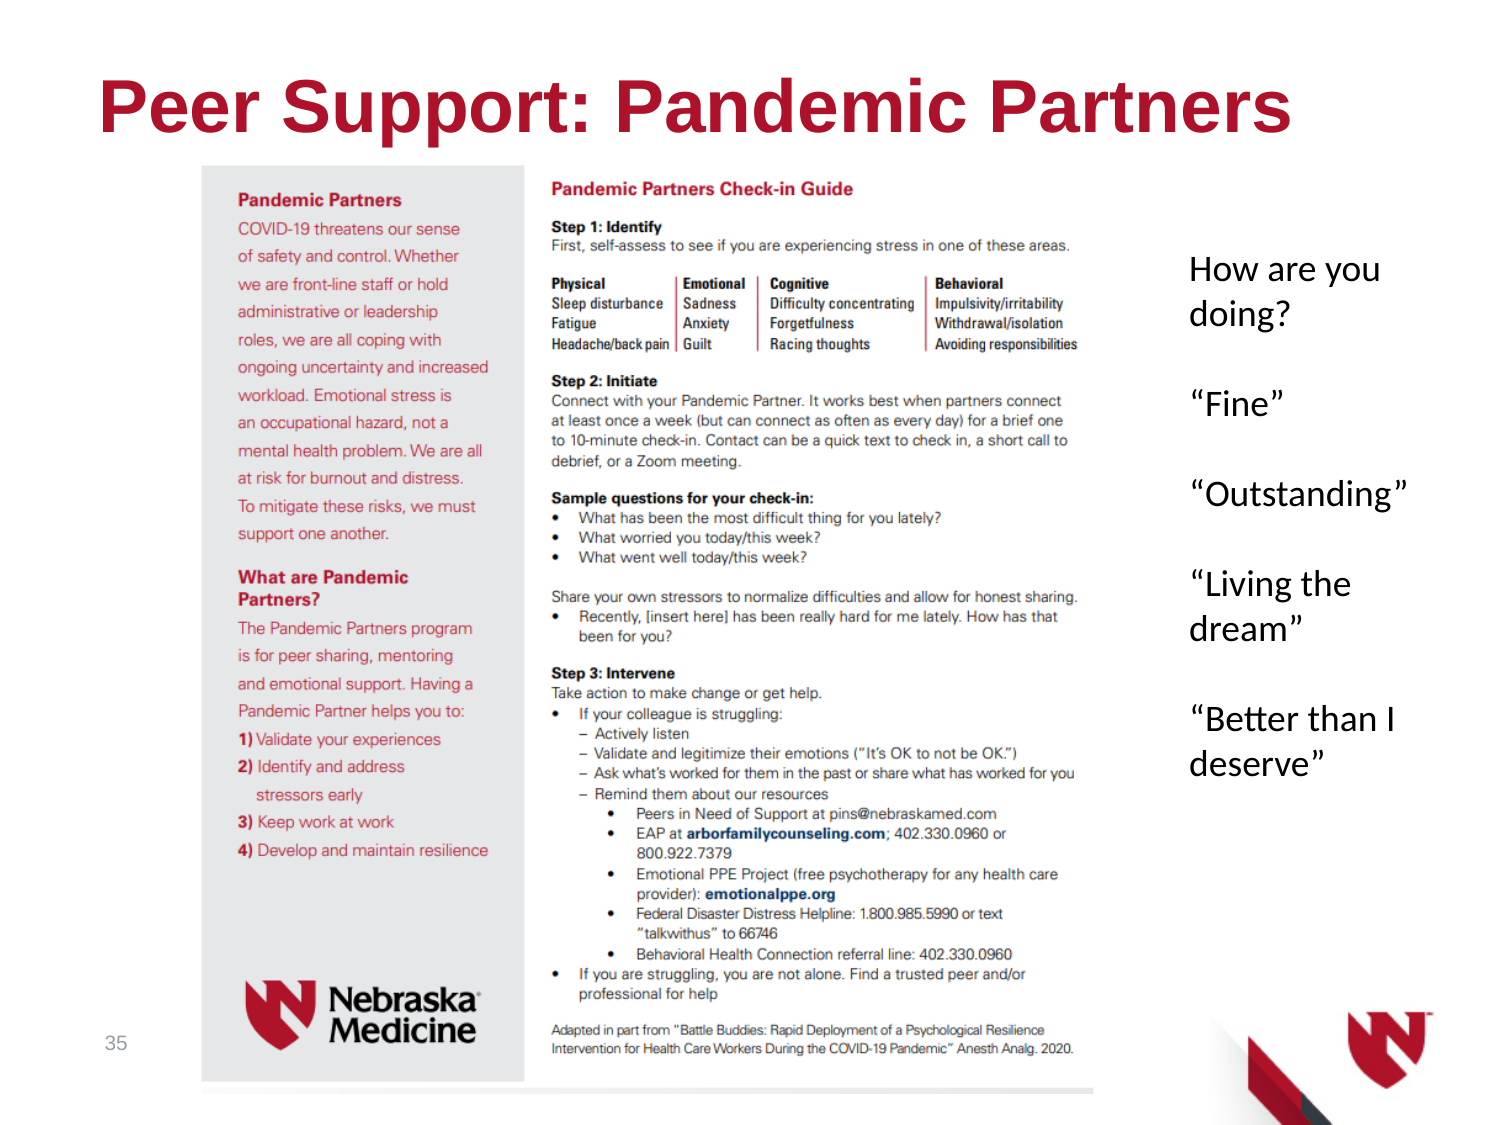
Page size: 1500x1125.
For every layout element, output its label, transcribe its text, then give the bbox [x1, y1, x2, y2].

slide_number 35 [89, 1021, 173, 1071]
picture [0, 0, 1500, 1125]
title Peer Support: Pandemic Partners [83, 68, 1417, 158]
text_box How are you doing? “Fine” “Outstanding” “Living the dream” “Better than I deserve” [1174, 236, 1440, 882]
